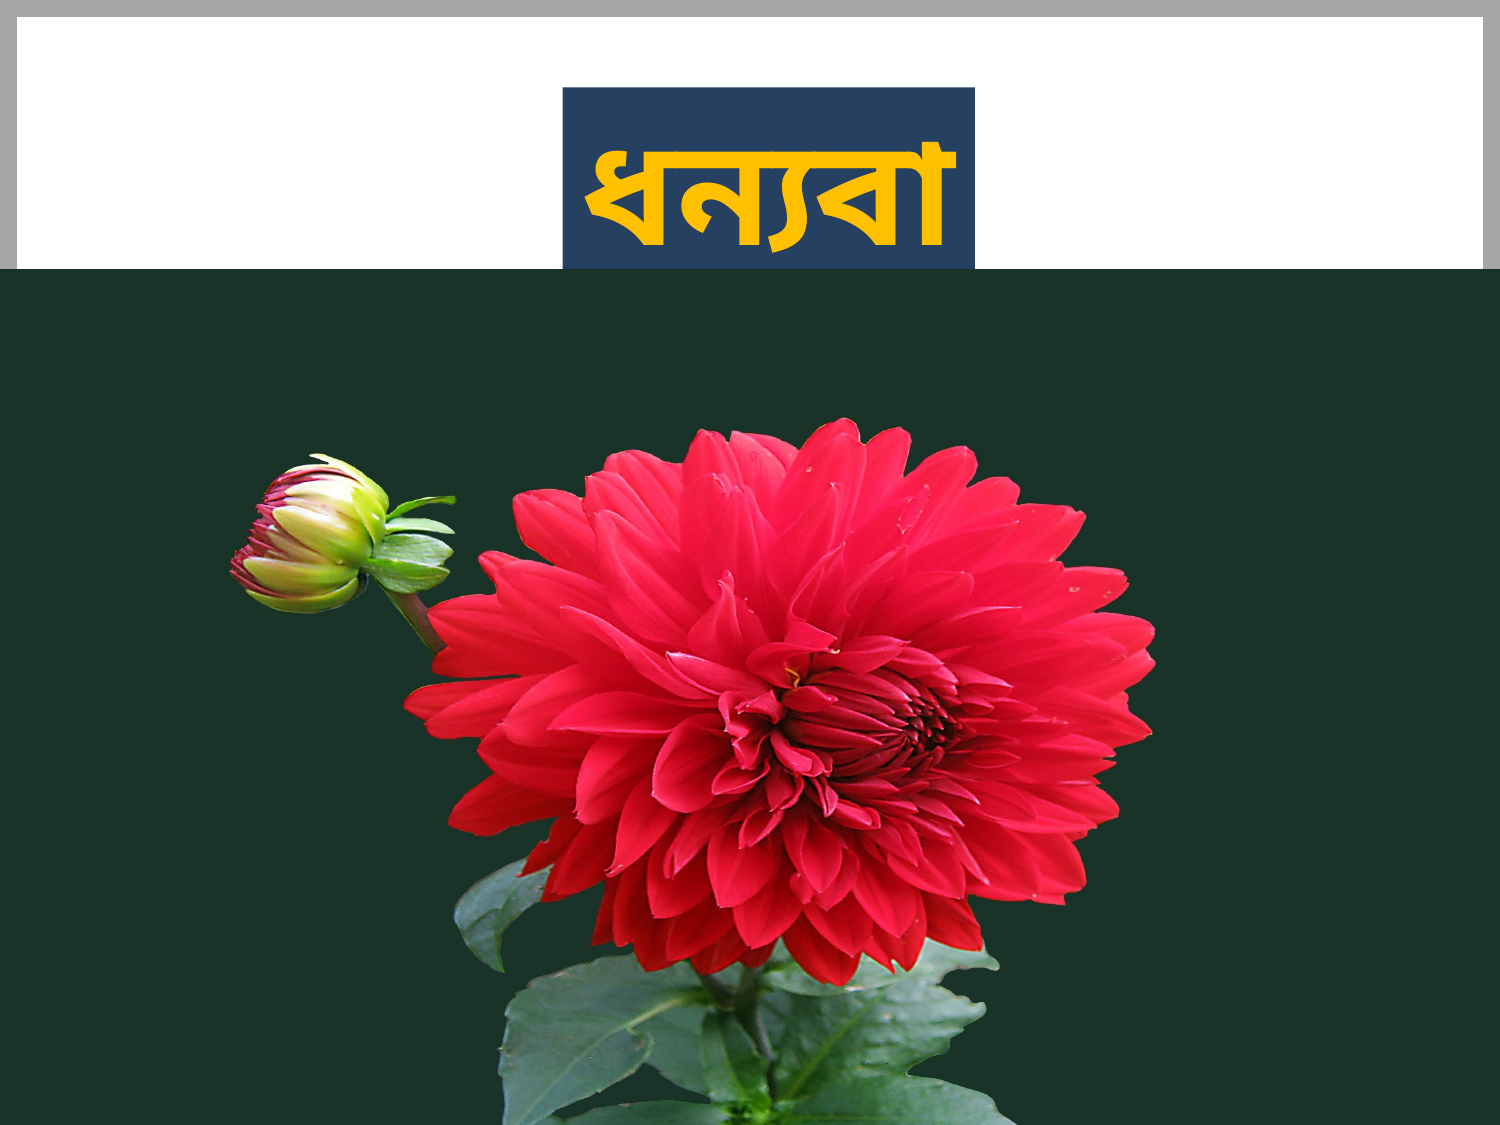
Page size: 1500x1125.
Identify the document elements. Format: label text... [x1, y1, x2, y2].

text_box ধন্যবাদ [562, 87, 975, 267]
picture [0, 268, 1500, 1125]
